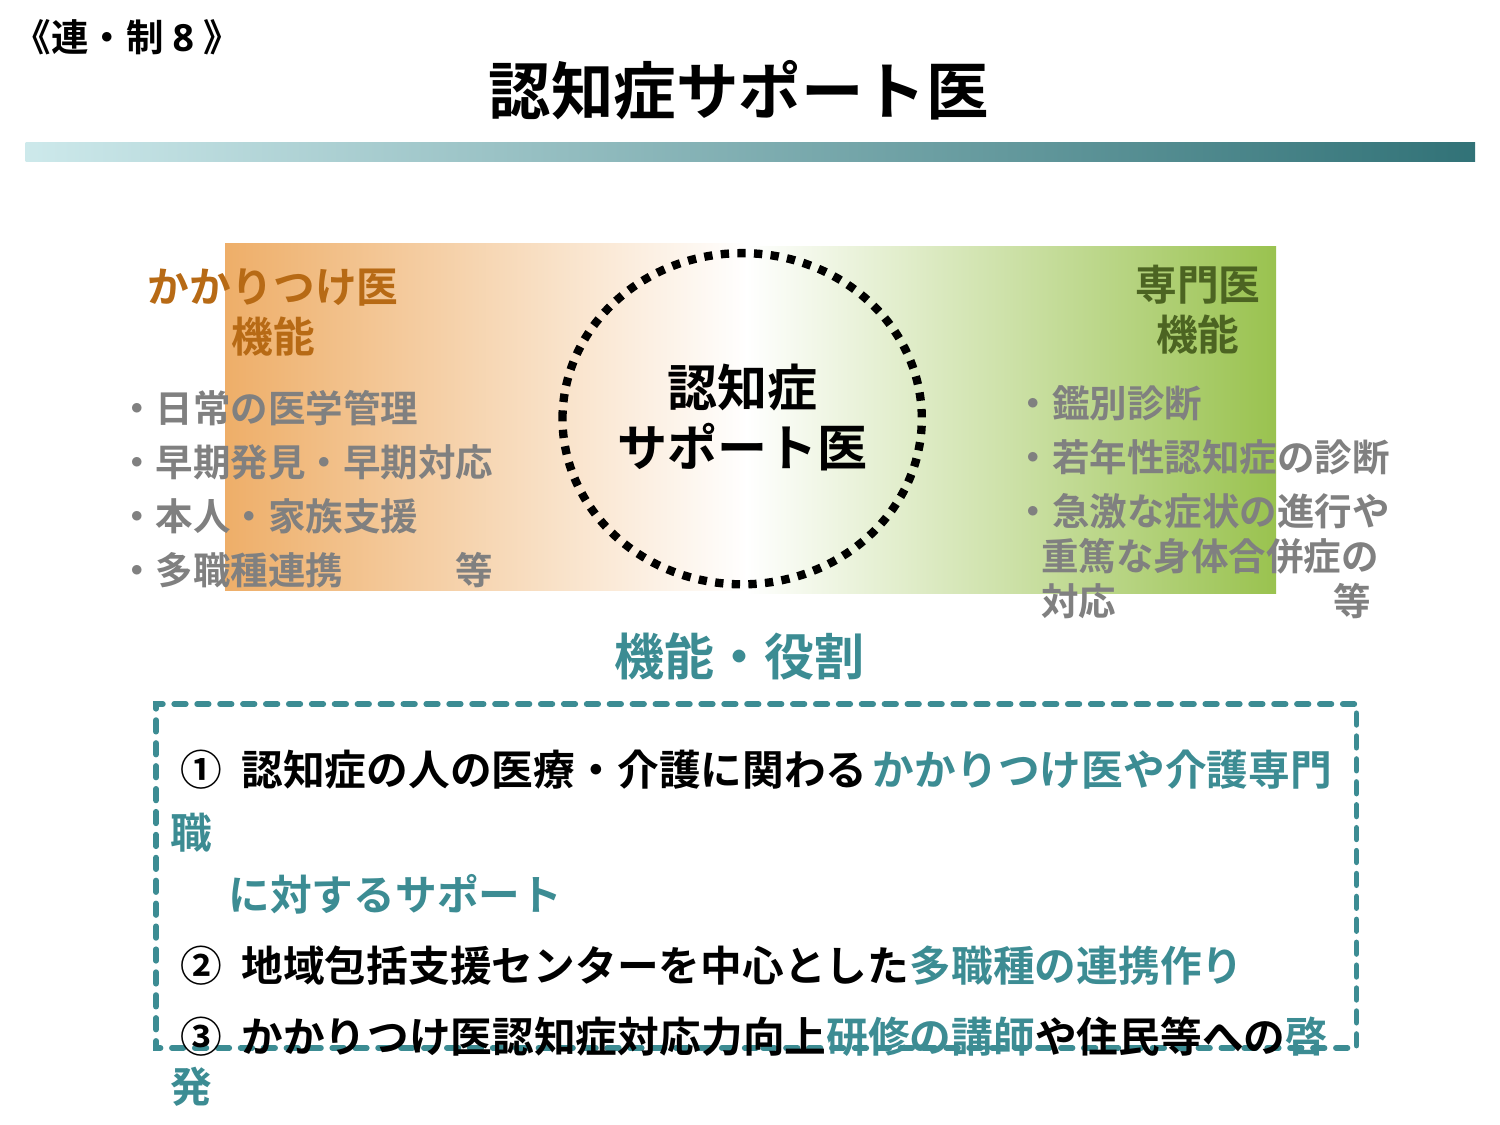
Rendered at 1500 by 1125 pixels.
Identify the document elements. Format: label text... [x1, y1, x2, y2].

text_box [747, 246, 1277, 594]
text_box ・鑑別診断 ・若年性認知症の診断 ・急激な症状の進行や 重篤な身体合併症の 対応 等 [1000, 364, 1427, 647]
text_box 認知症サポート医 [87, 40, 1390, 139]
text_box [25, 142, 1476, 162]
text_box ・日常の医学管理 ・早期発見・早期対応 ・本人・家族支援 ・多職種連携 等 [103, 368, 513, 653]
text_box 認知症 サポート医 [528, 349, 956, 533]
text_box 機能・役割 [525, 618, 954, 697]
text_box 《連・制8》 [0, 0, 210, 73]
text_box [225, 243, 746, 591]
text_box かかりつけ医 機能 [128, 252, 418, 368]
text_box [612, 533, 873, 585]
text_box 専門医 機能 [1079, 251, 1317, 364]
text_box [579, 253, 906, 349]
text_box ① 認知症の人の医療・介護に関わる かかりつけ医や介護専門職 に対するサポート ② 地域包括支援センターを中心とした多職種の連携作り ③ かかりつけ医認知症対応力向上研修の講師や住民等への啓発 [156, 704, 1357, 1048]
